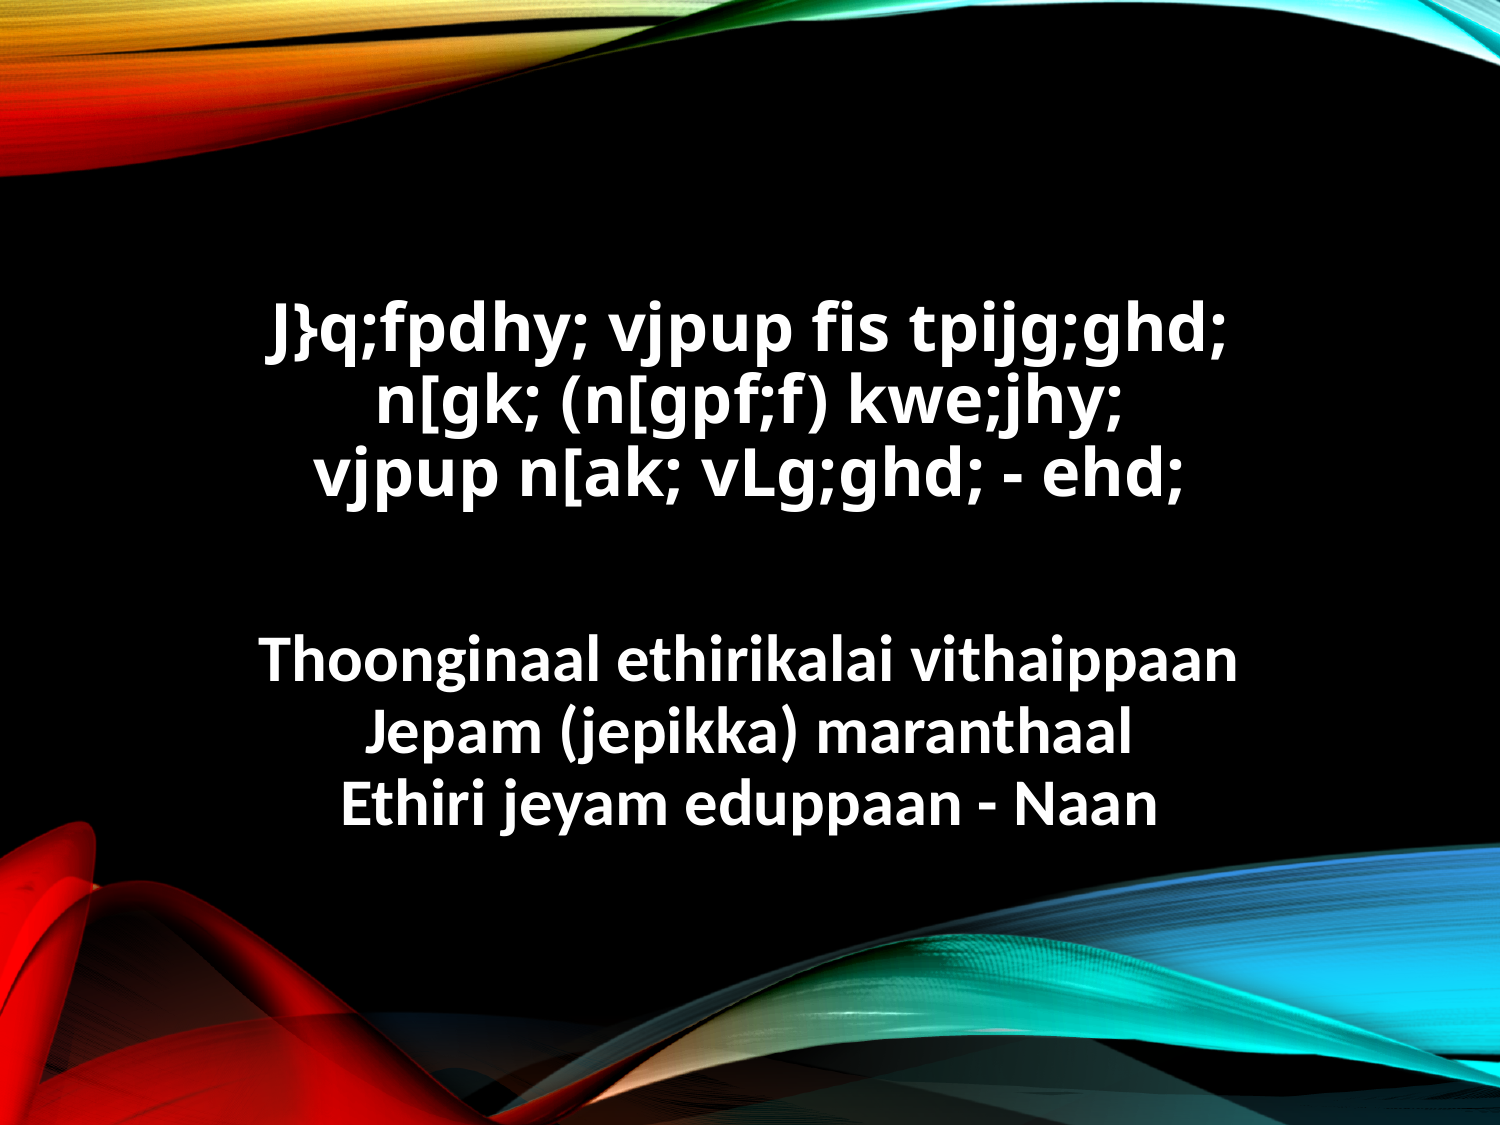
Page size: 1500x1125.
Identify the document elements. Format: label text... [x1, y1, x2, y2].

subtitle J}q;fpdhy; vjpup fis tpijg;ghd; n[gk; (n[gpf;f) kwe;jhy; vjpup n[ak; vLg;ghd; - ehd; Thoonginaal ethirikalai vithaippaan Jepam (jepikka) maranthaal Ethiri jeyam eduppaan - Naan [0, 0, 1500, 1125]
